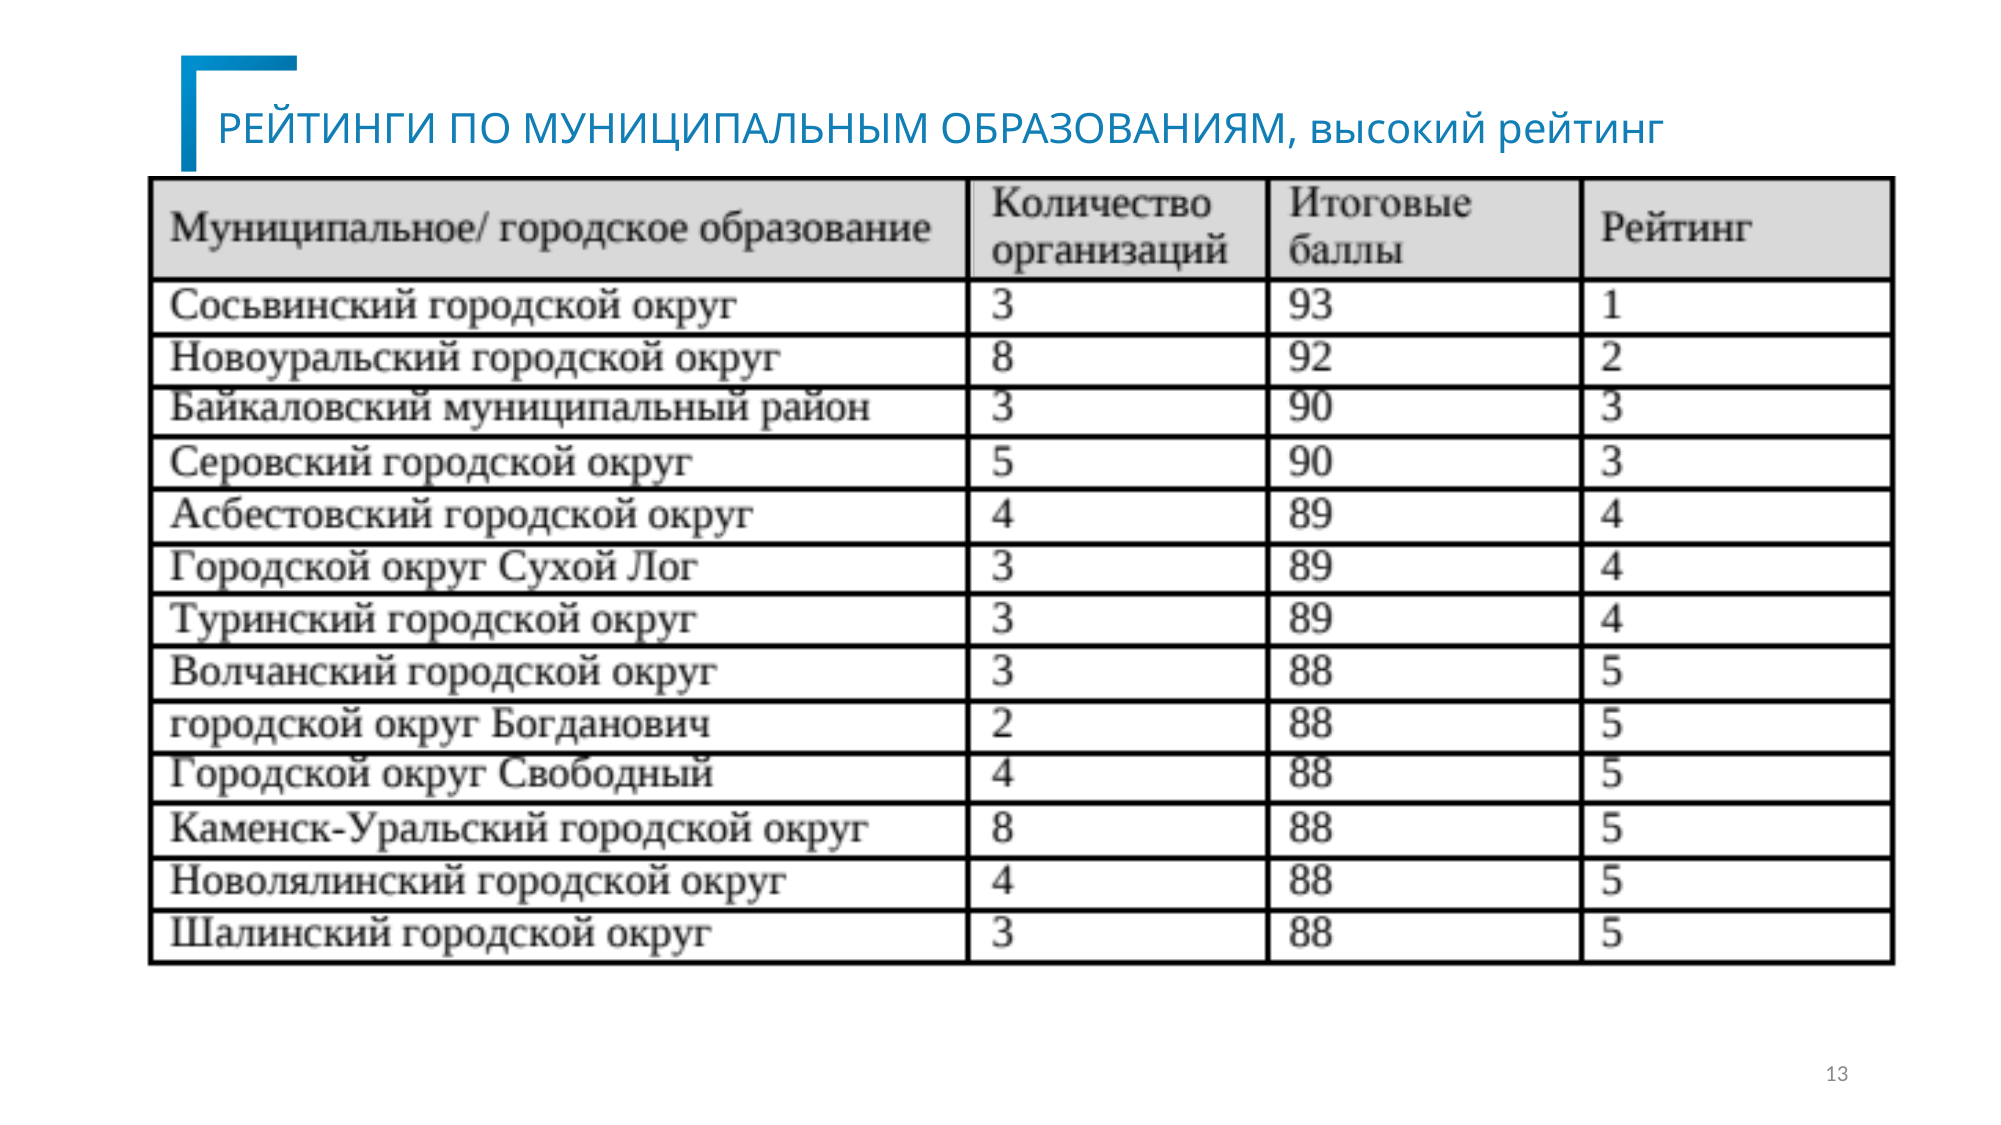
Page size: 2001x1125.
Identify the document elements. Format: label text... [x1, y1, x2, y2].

text_box РЕЙТИНГИ ПО МУНИЦИПАЛЬНЫМ ОБРАЗОВАНИЯМ, высокий рейтинг [202, 45, 1922, 176]
slide_number 13 [1413, 1042, 1864, 1103]
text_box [113, 176, 1929, 1011]
picture [197, 71, 297, 172]
